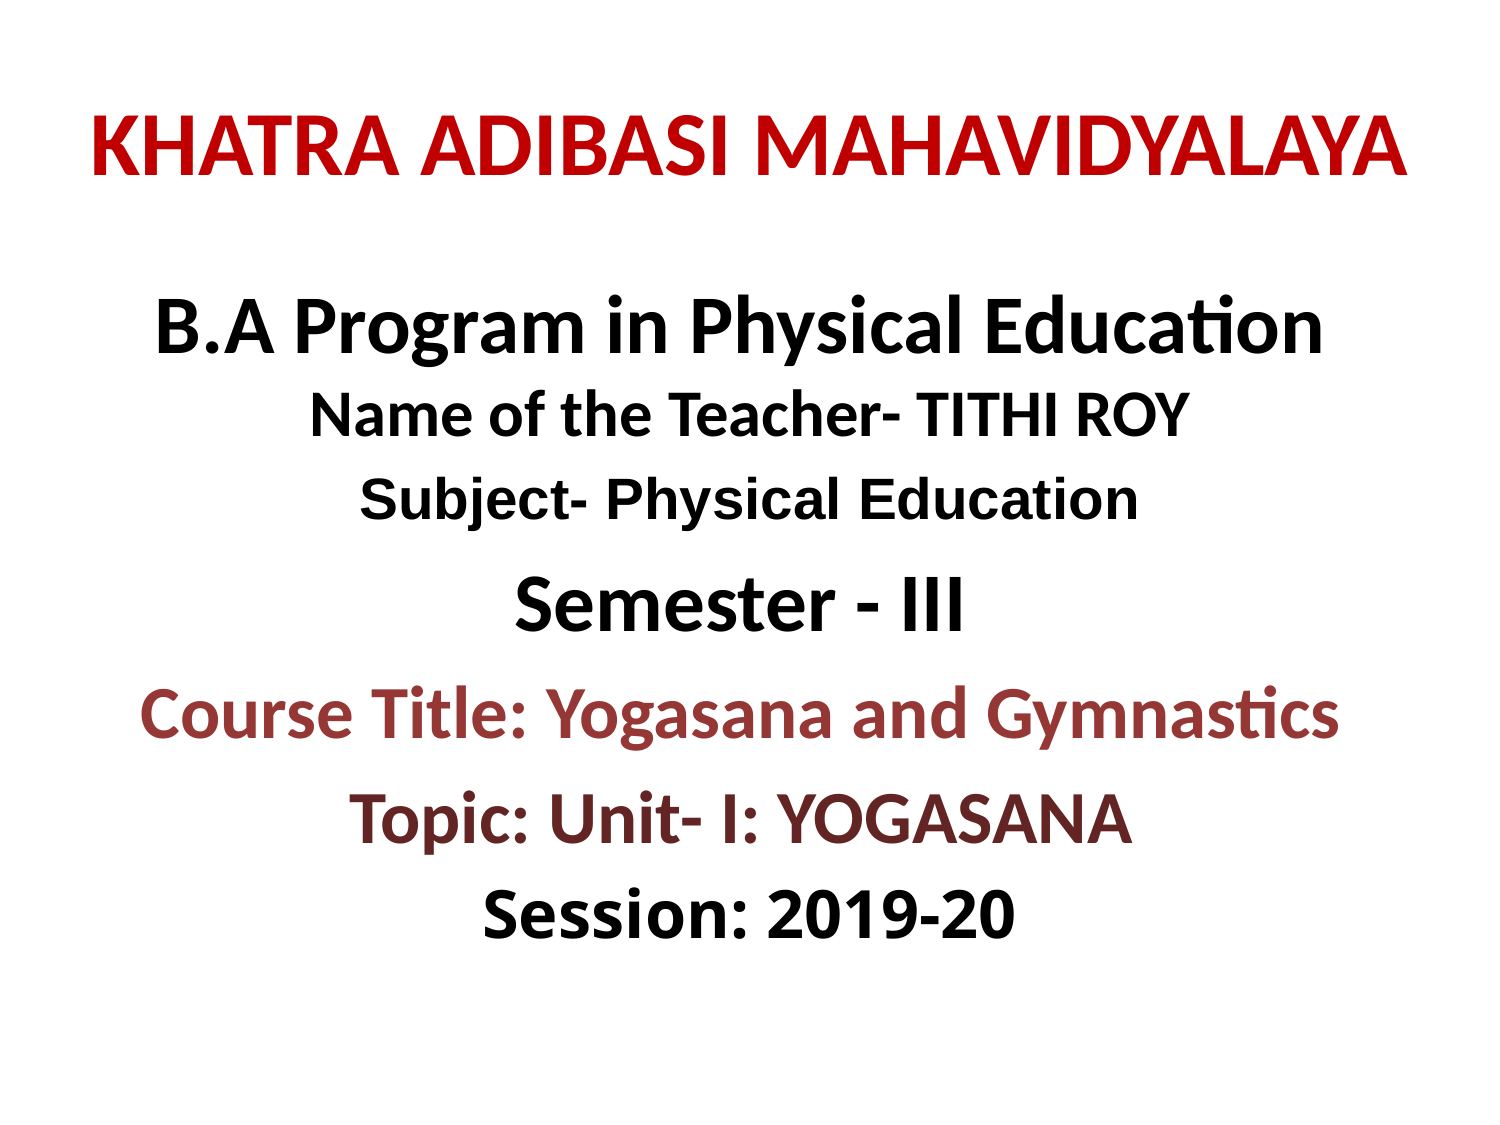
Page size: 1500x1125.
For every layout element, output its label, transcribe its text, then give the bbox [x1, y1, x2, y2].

list B.A Program in Physical Education Name of the Teacher- TITHI ROY Subject- Physical Education Semester - III Course Title: Yogasana and Gymnastics Topic: Unit- I: YOGASANA Session: 2019-20 [75, 262, 1425, 1005]
title KHATRA ADIBASI MAHAVIDYALAYA [75, 45, 1425, 233]
